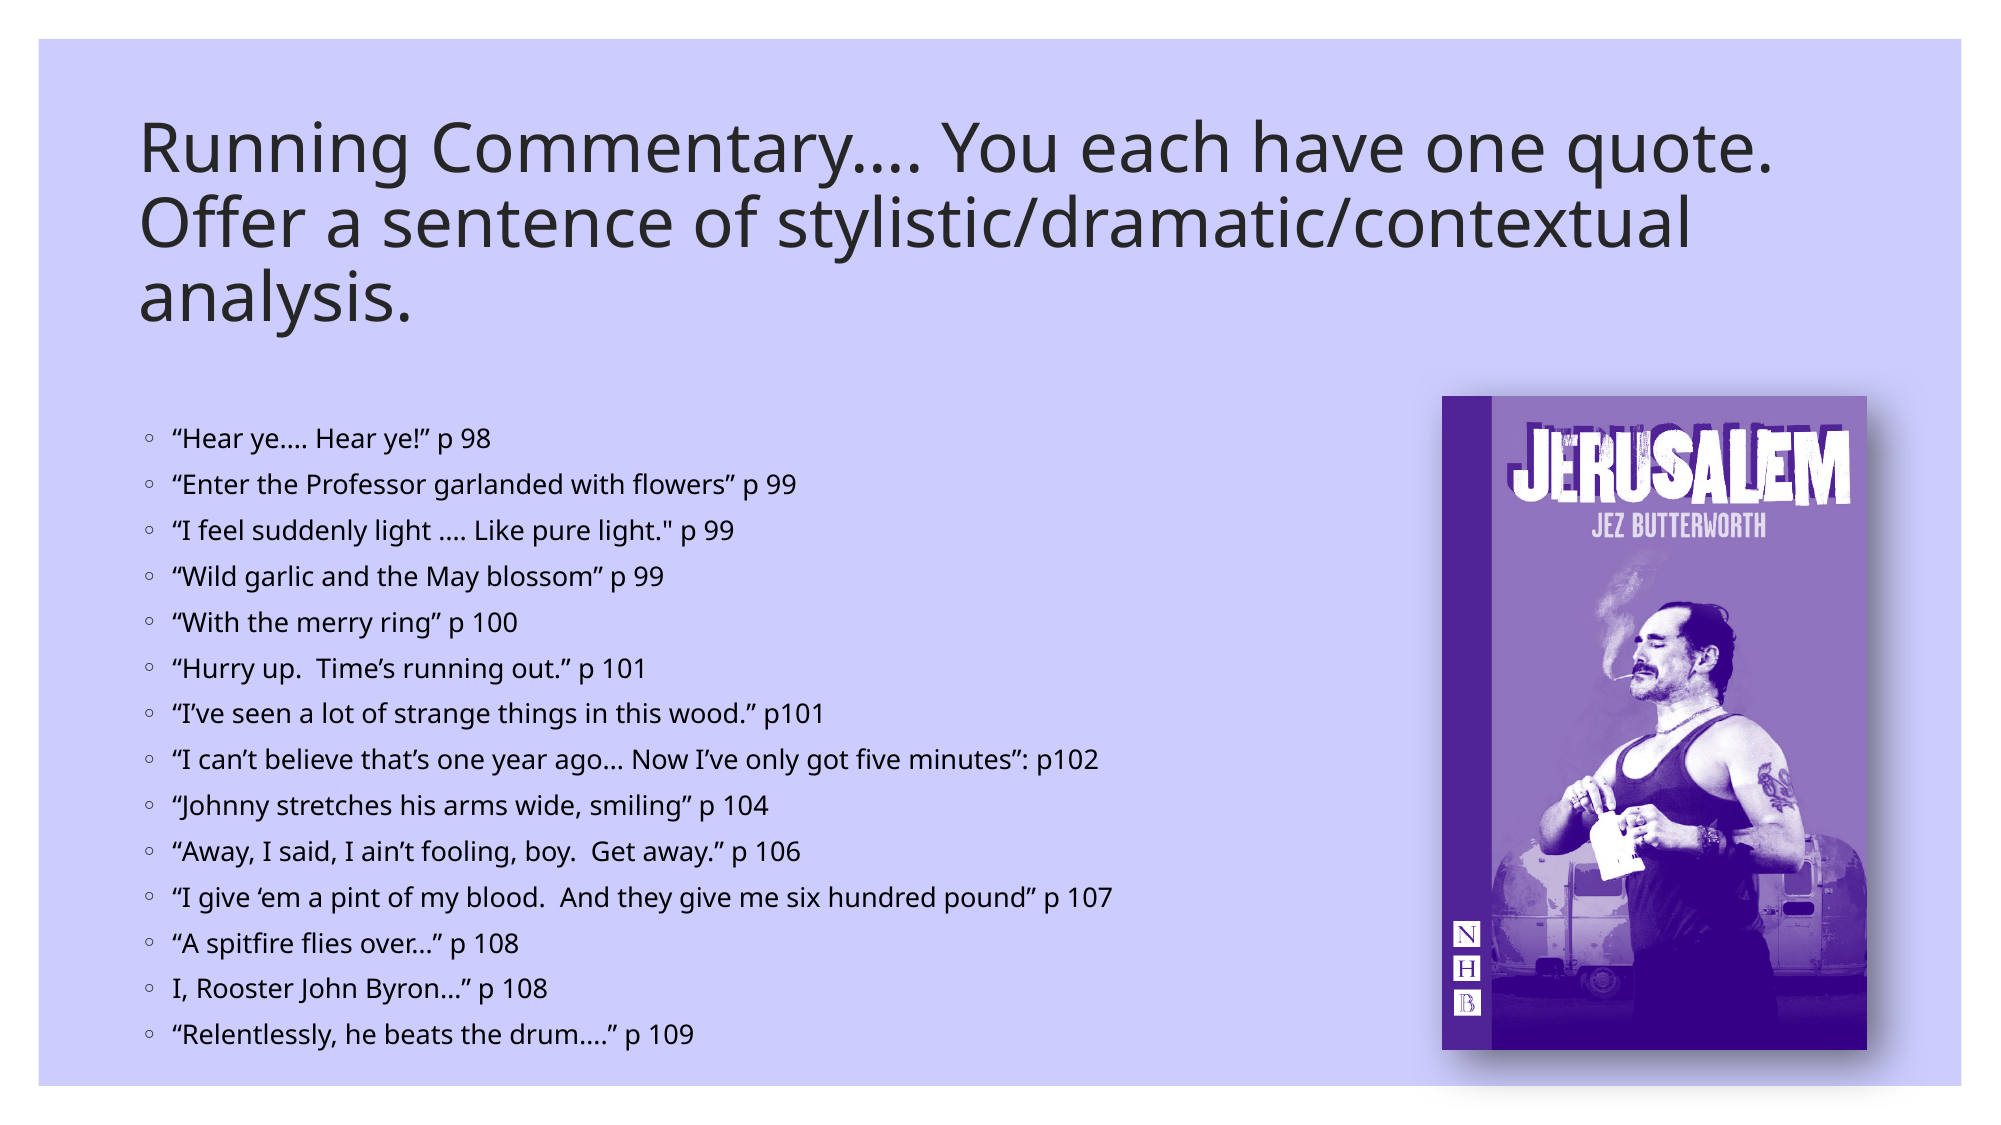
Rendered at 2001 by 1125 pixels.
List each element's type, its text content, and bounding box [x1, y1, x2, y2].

picture [1442, 396, 1867, 1050]
list “Hear ye…. Hear ye!” p 98 “Enter the Professor garlanded with flowers” p 99 “I feel suddenly light …. Like pure light." p 99 “Wild garlic and the May blossom” p 99 “With the merry ring” p 100 “Hurry up. Time’s running out.” p 101 “I’ve seen a lot of strange things in this wood.” p101 “I can’t believe that’s one year ago… Now I’ve only got five minutes”: p102 “Johnny stretches his arms wide, smiling” p 104 “Away, I said, I ain’t fooling, boy. Get away.” p 106 “I give ‘em a pint of my blood. And they give me six hundred pound” p 107 “A spitfire flies over…” p 108 I, Rooster John Byron…” p 108 “Relentlessly, he beats the drum….” p 109 [126, 414, 1429, 1060]
title Running Commentary…. You each have one quote. Offer a sentence of stylistic/dramatic/contextual analysis. [123, 105, 1867, 345]
